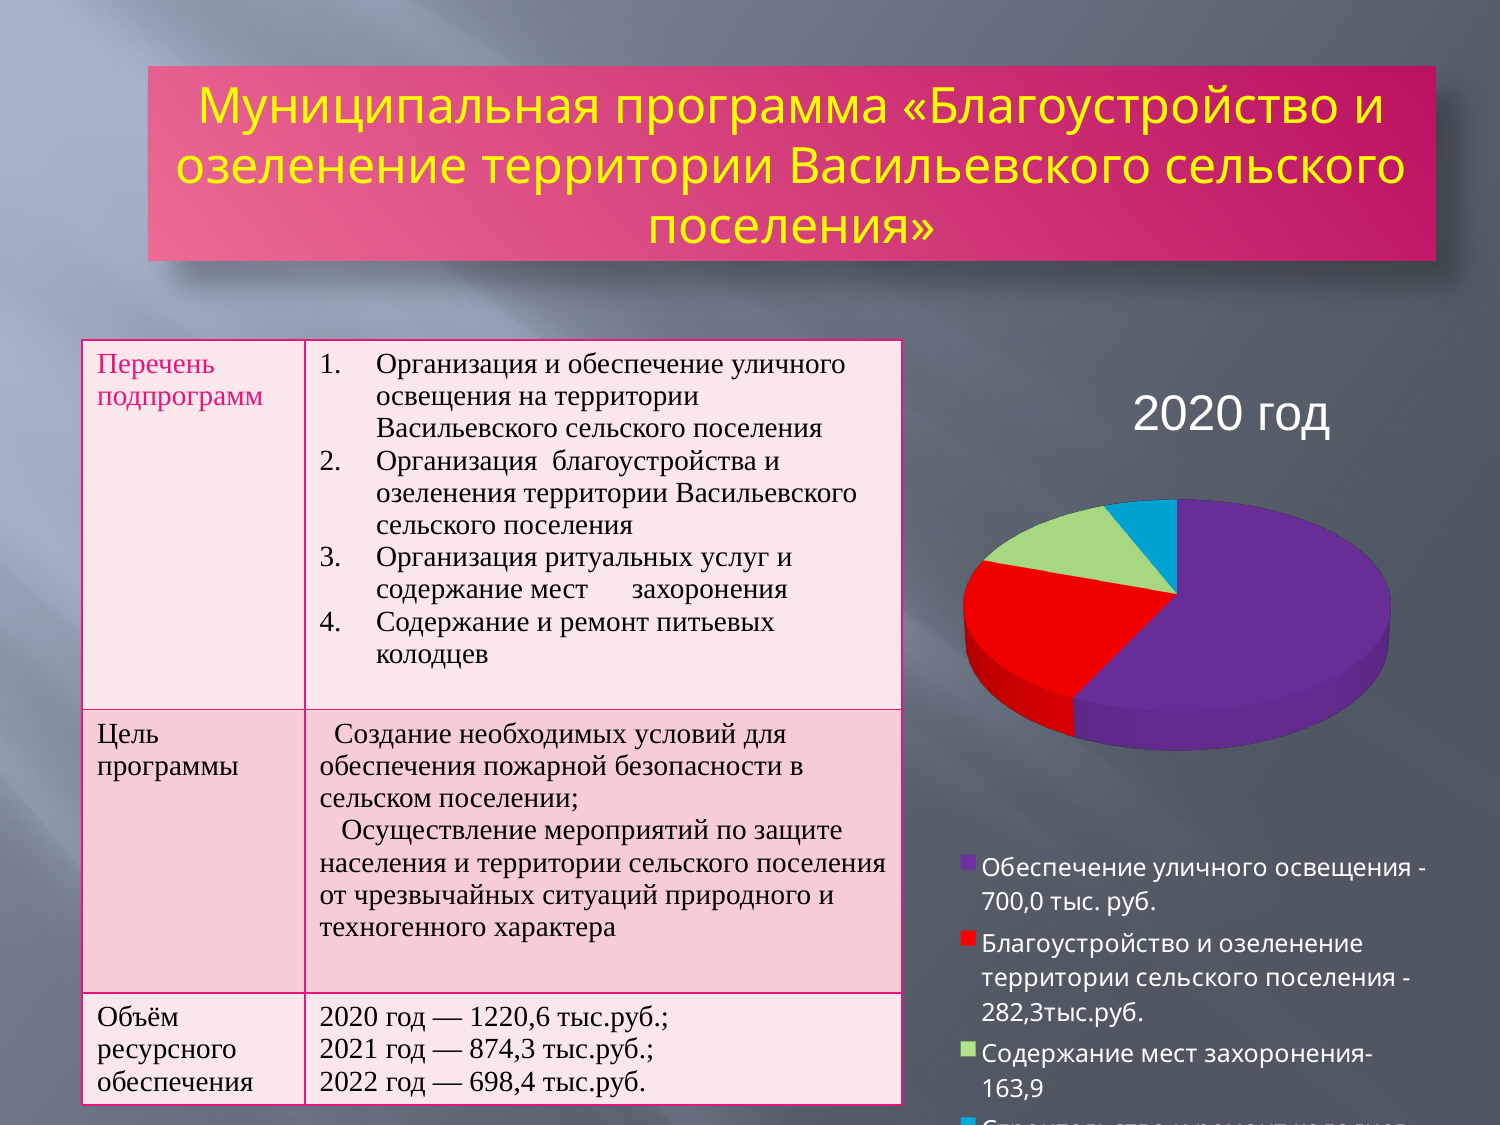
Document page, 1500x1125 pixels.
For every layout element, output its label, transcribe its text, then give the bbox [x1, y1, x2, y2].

table_cell Цель программы [83, 710, 304, 992]
table_header Организация и обеспечение уличного освещения на территории Васильевского сельского поселения Организация благоустройства и озеленения территории Васильевского сельского поселения Организация ритуальных услуг и содержание мест захоронения Содержание и ремонт питьевых колодцев [306, 341, 901, 709]
text_box Муниципальная программа «Благоустройство и озеленение территории Васильевского сельского поселения» [147, 66, 1436, 261]
table_header Перечень подпрограмм [83, 341, 304, 709]
table_cell Создание необходимых условий для обеспечения пожарной безопасности в сельском поселении; Осуществление мероприятий по защите населения и территории сельского поселения от чрезвычайных ситуаций природного и техногенного характера [306, 710, 901, 992]
chart [907, 262, 1436, 1125]
table_cell 2020 год — 1220,6 тыс.руб.; 2021 год — 874,3 тыс.руб.; 2022 год — 698,4 тыс.руб. [306, 994, 901, 1104]
table_cell Объём ресурсного обеспечения [83, 994, 304, 1104]
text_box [187, 100, 196, 177]
